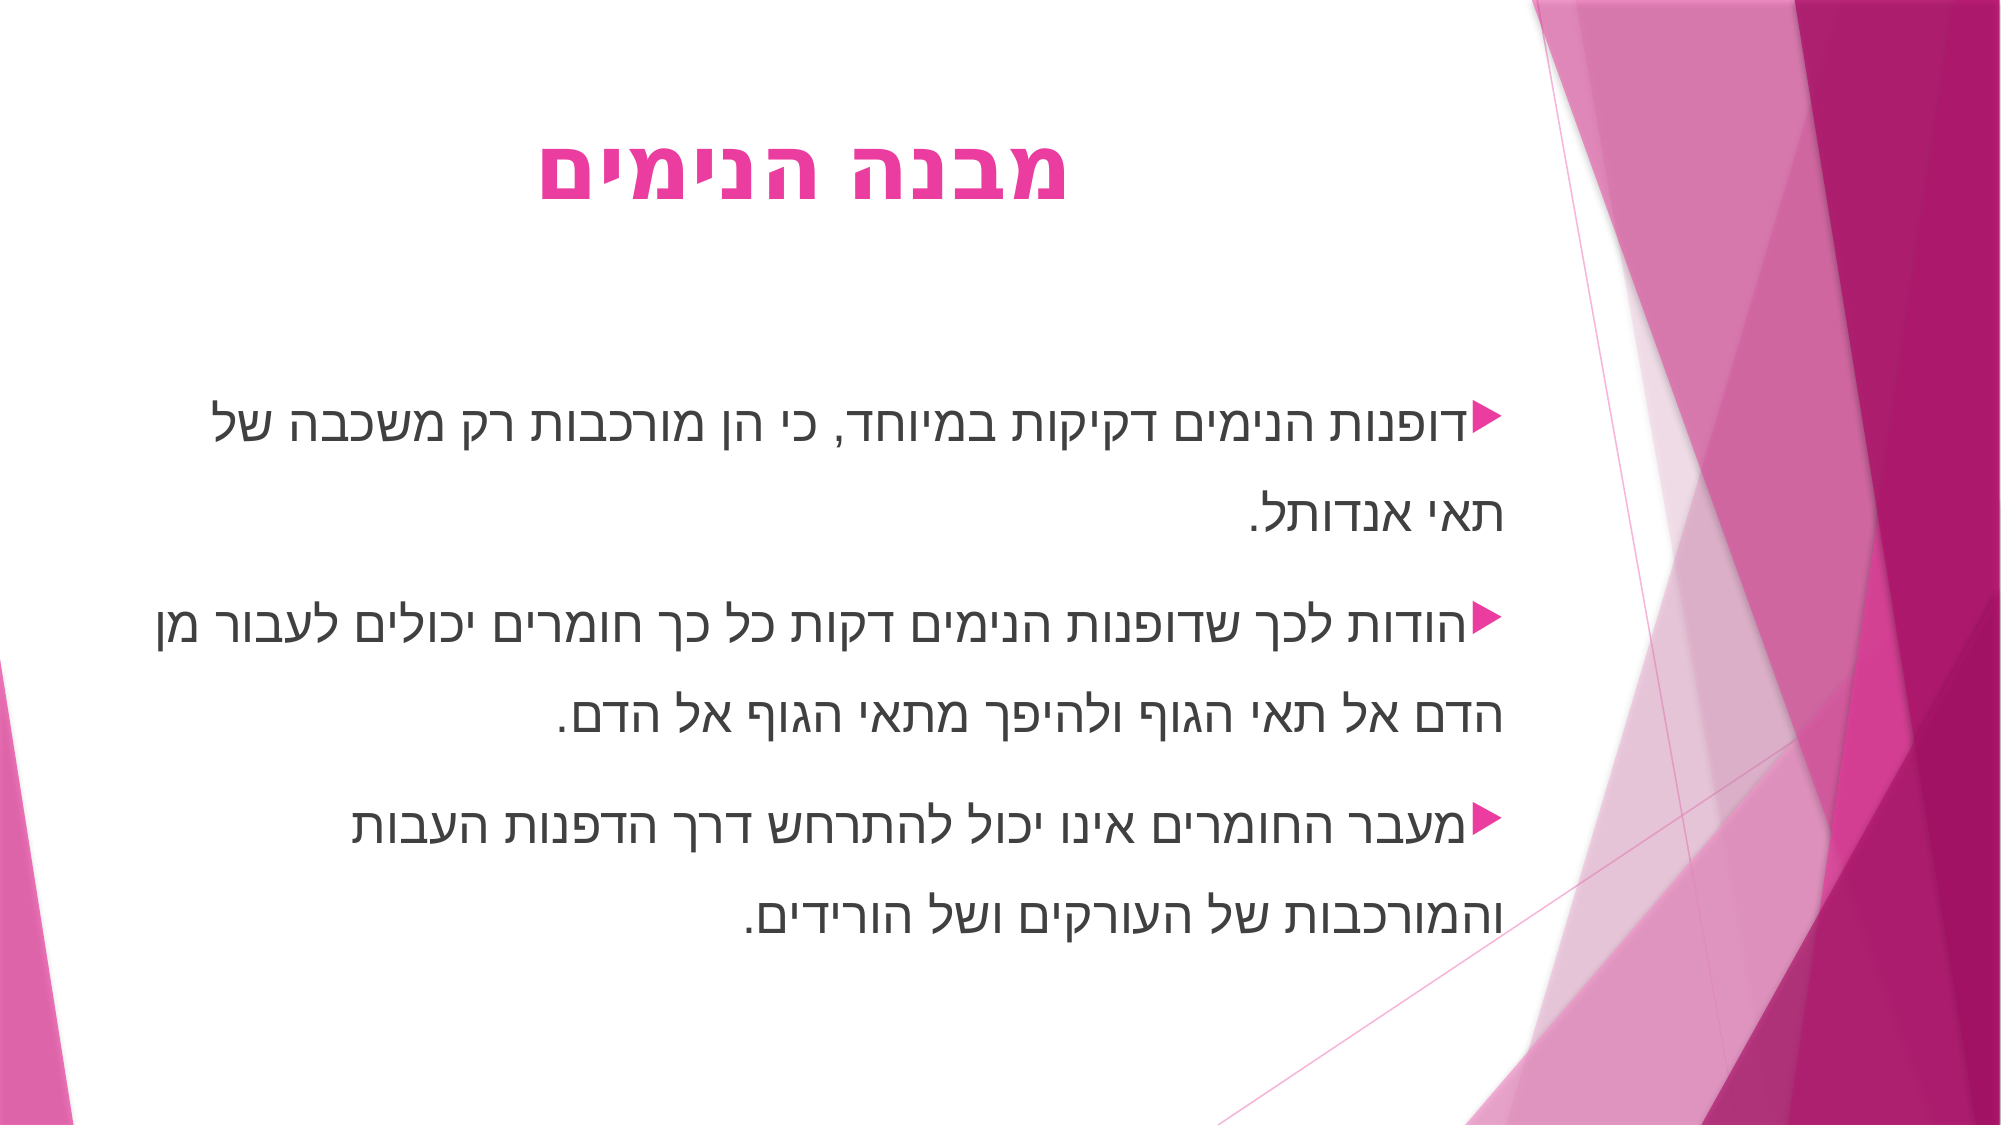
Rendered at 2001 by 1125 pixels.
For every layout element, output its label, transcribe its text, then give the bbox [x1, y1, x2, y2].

list דופנות הנימים דקיקות במיוחד, כי הן מורכבות רק משכבה של תאי אנדותל. הודות לכך שדופנות הנימים דקות כל כך חומרים יכולים לעבור מן הדם אל תאי הגוף ולהיפך מתאי הגוף אל הדם. מעבר החומרים אינו יכול להתרחש דרך הדפנות העבות והמורכבות של העורקים ושל הורידים. [111, 354, 1522, 992]
title מבנה הנימים [111, 99, 1522, 317]
